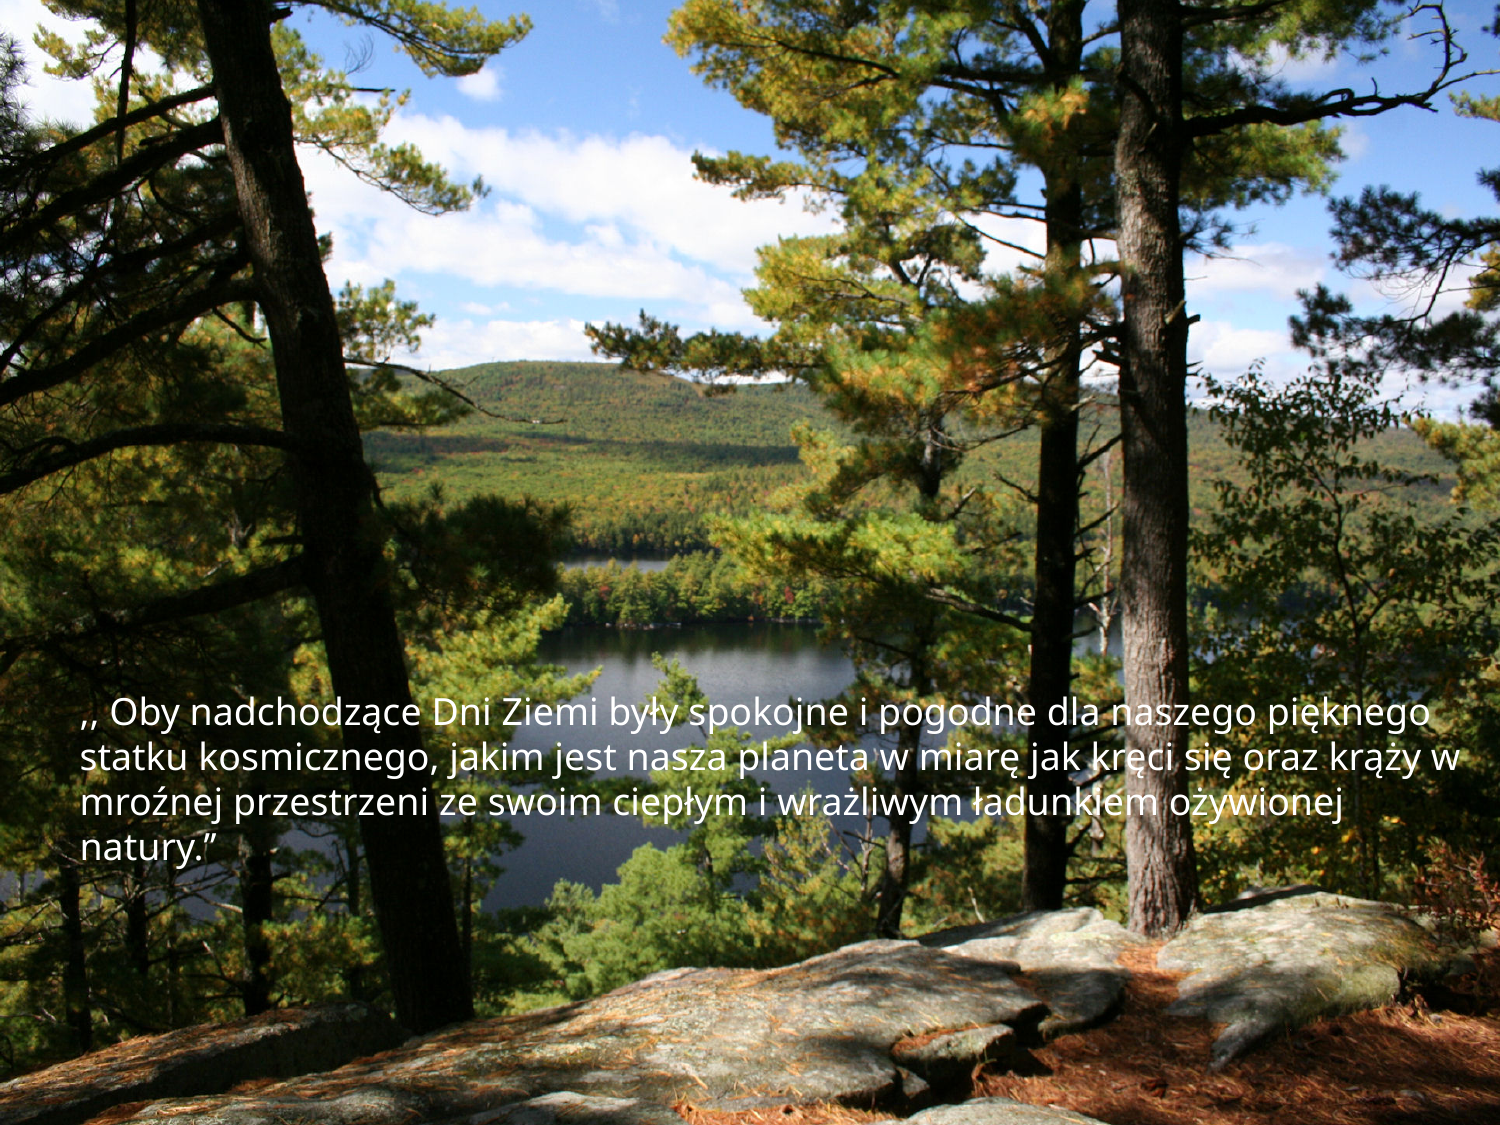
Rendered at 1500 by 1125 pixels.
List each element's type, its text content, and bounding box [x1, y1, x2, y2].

text_box ,, Oby nadchodzące Dni Ziemi były spokojne i pogodne dla naszego pięknego statku kosmicznego, jakim jest nasza planeta w miarę jak kręci się oraz krąży w mroźnej przestrzeni ze swoim ciepłym i wrażliwym ładunkiem ożywionej natury.’’ [64, 680, 1500, 876]
picture [0, 0, 1500, 1125]
